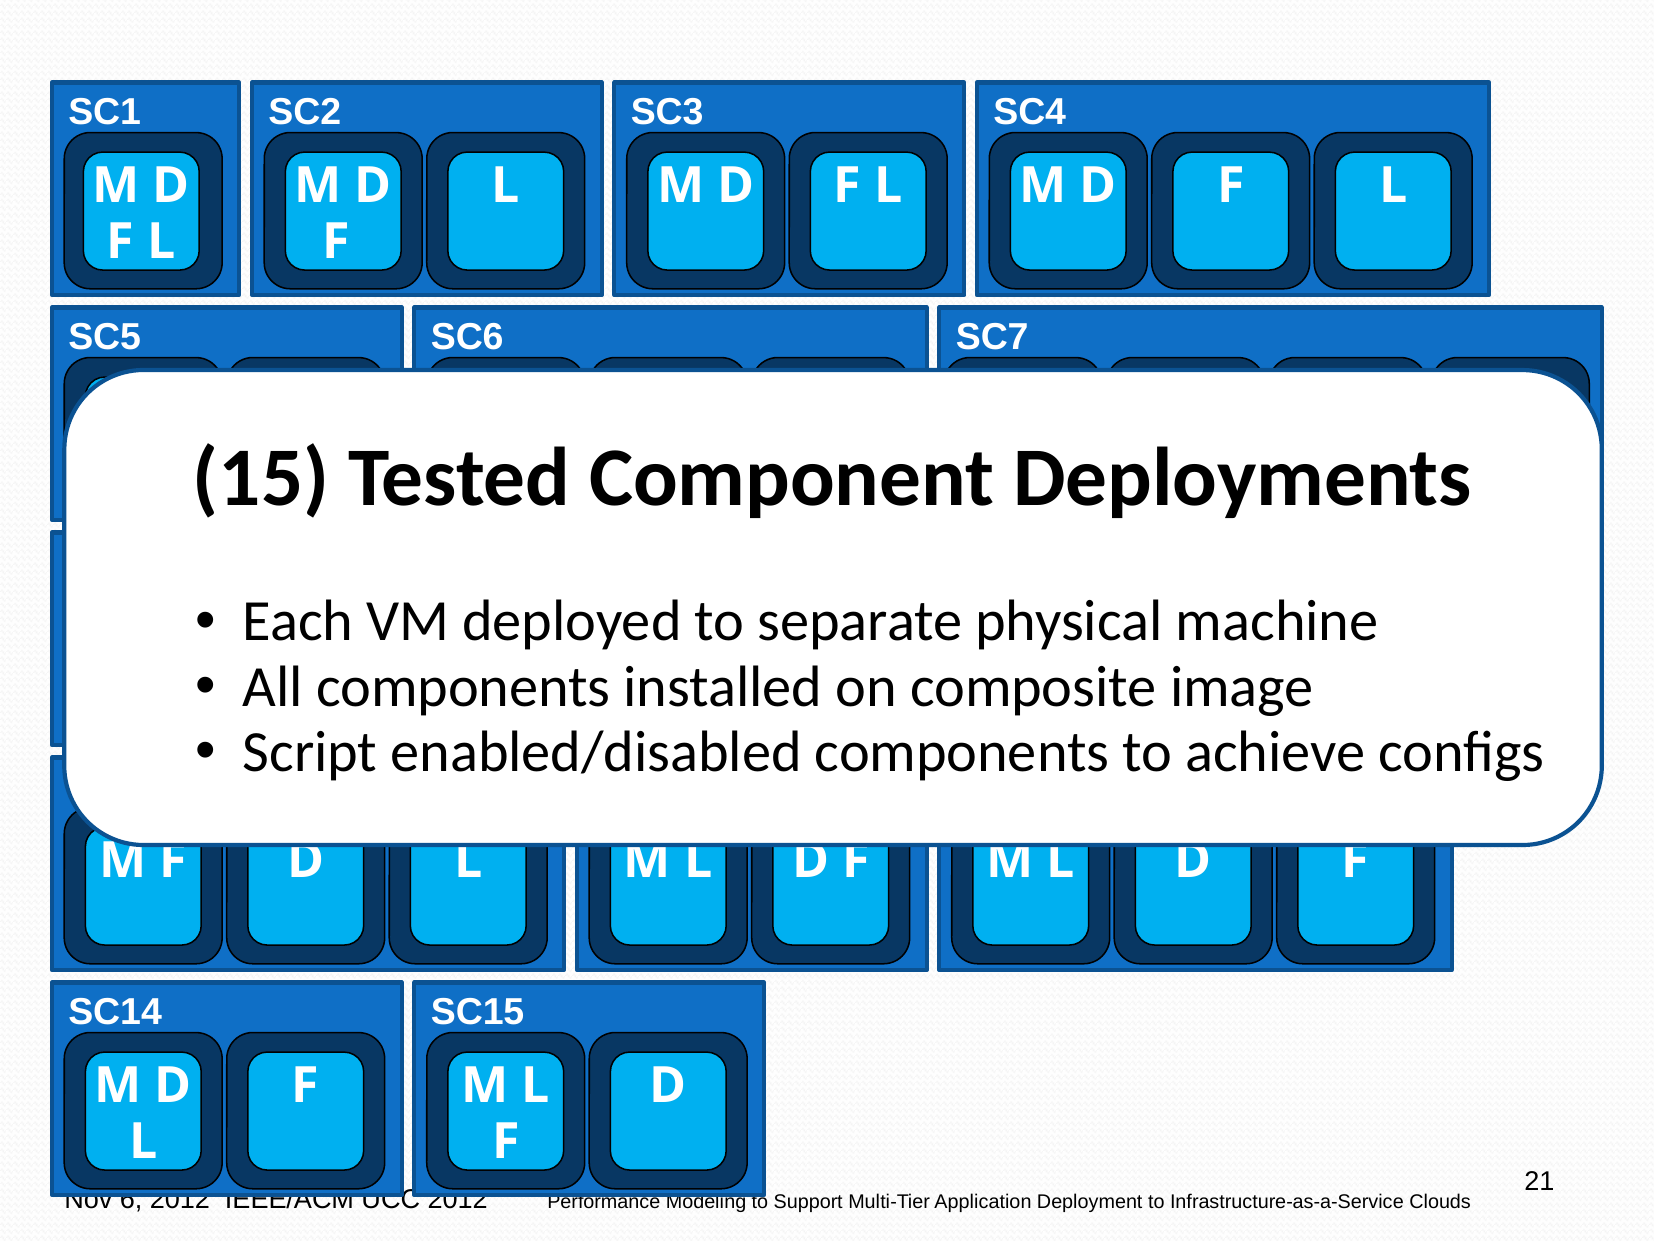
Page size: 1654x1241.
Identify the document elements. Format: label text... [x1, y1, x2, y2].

table_cell Avg # of running processes in last 60 sec [213, 746, 562, 751]
text_box [751, 848, 910, 964]
text_box [595, 357, 742, 367]
text_box (15) Tested Component Deployments Each VM deployed to separate physical machine All components installed on composite image Script enabled/disabled components to achieve configs [404, 367, 1604, 848]
text_box [1151, 132, 1310, 289]
text_box D [1135, 848, 1252, 946]
text_box SC12 [575, 848, 929, 972]
text_box [1437, 357, 1590, 402]
text_box [949, 357, 1096, 367]
text_box SC4 [975, 80, 1491, 297]
text_box [789, 132, 948, 289]
text_box [951, 848, 1110, 964]
text_box SC15 [412, 980, 766, 1197]
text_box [62, 367, 408, 532]
text_box D [610, 1052, 727, 1171]
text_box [51, 982, 403, 1196]
text_box [426, 132, 585, 289]
text_box SC7 [937, 305, 1604, 437]
text_box D F [772, 848, 889, 946]
text_box M L F [447, 1052, 564, 1171]
text_box M D [647, 152, 764, 271]
text_box [1314, 132, 1473, 289]
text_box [51, 532, 565, 746]
text_box [1274, 357, 1421, 367]
text_box L [447, 152, 564, 271]
text_box [1112, 357, 1259, 367]
table_cell Avg # of running processes in last 60 sec [62, 521, 400, 526]
text_box SC3 [612, 80, 966, 297]
text_box [1276, 848, 1435, 964]
text_box [626, 132, 785, 289]
text_box [757, 357, 904, 367]
slide_number 21 [1102, 1149, 1571, 1213]
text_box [565, 761, 570, 848]
text_box [589, 848, 748, 964]
text_box M D [1010, 152, 1127, 271]
text_box [1114, 848, 1273, 964]
text_box M L [972, 848, 1089, 946]
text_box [51, 82, 240, 296]
text_box [426, 1032, 585, 1189]
text_box M L [610, 848, 727, 946]
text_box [51, 307, 403, 521]
text_box F L [810, 152, 927, 271]
text_box SC13 [937, 848, 1454, 972]
text_box L [1335, 152, 1452, 271]
text_box M D F [285, 152, 402, 271]
text_box F [1297, 848, 1414, 946]
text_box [209, 536, 570, 757]
text_box SC2 [250, 80, 604, 297]
text_box [264, 132, 423, 289]
text_box [432, 357, 579, 367]
text_box F [1172, 152, 1289, 271]
text_box [589, 1032, 748, 1189]
text_box [989, 132, 1148, 289]
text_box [51, 757, 565, 971]
text_box SC6 [412, 305, 929, 367]
